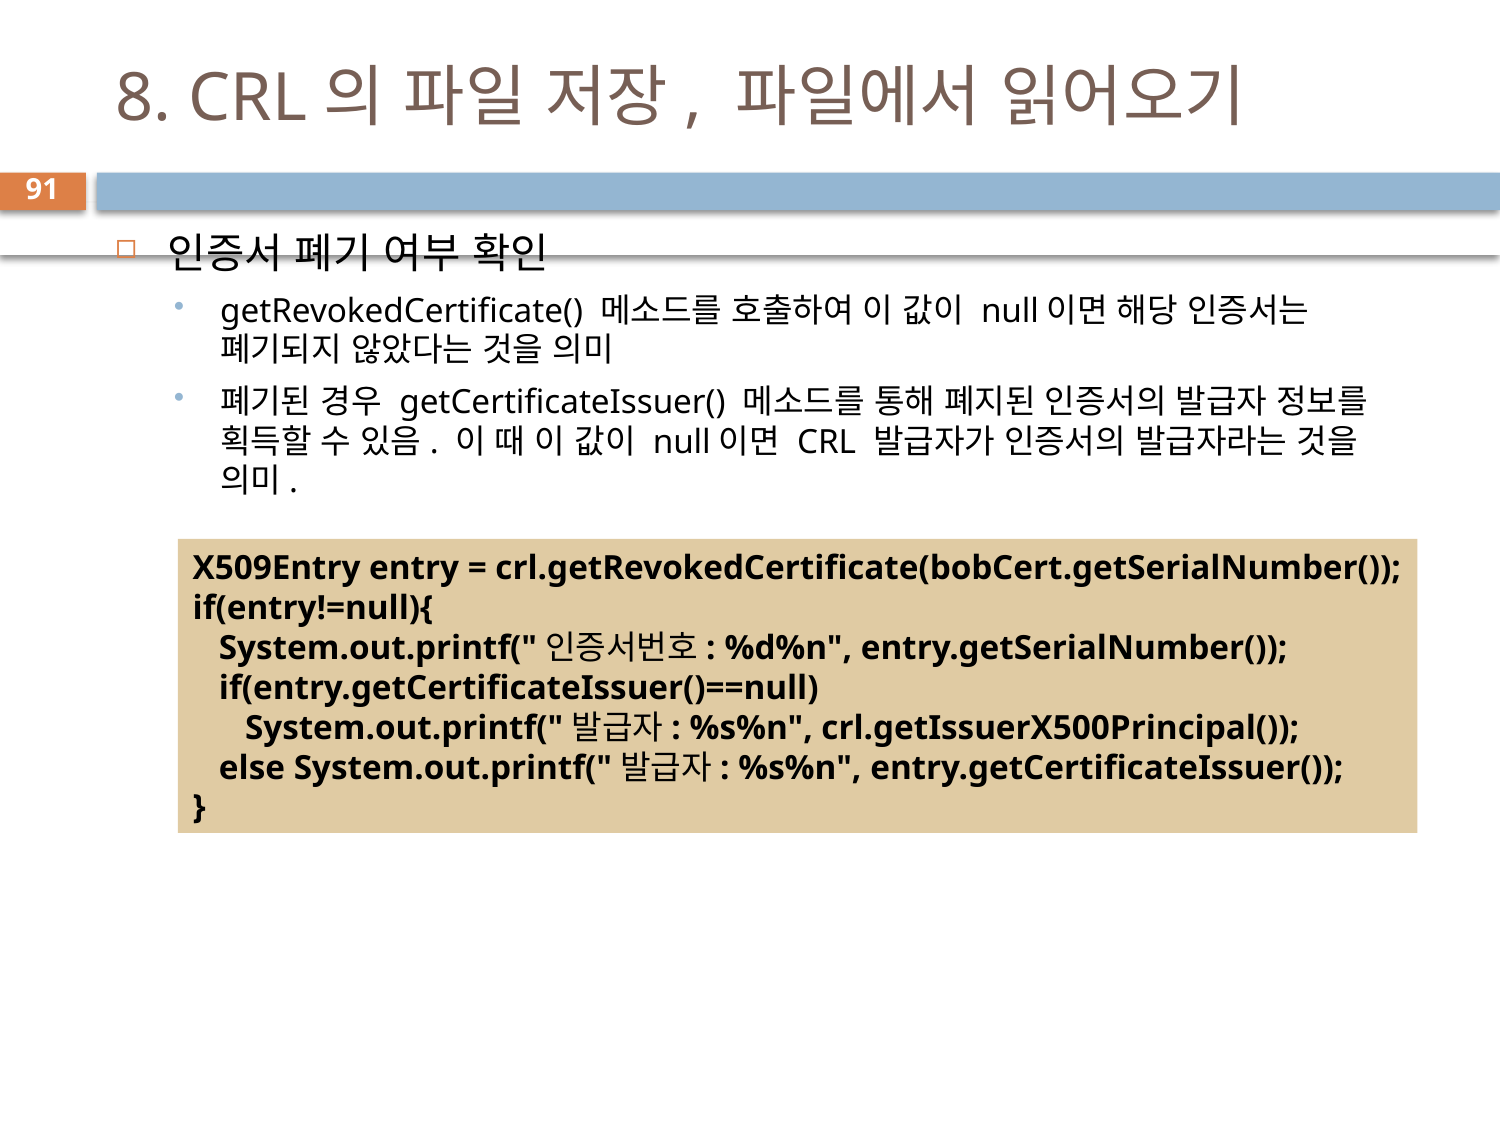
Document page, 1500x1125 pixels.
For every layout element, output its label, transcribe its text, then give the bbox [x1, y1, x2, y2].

list 인증서 폐기 여부 확인 getRevokedCertificate() 메소드를 호출하여 이 값이 null이면 해당 인증서는 폐기되지 않았다는 것을 의미 폐기된 경우 getCertificateIssuer() 메소드를 통해 폐지된 인증서의 발급자 정보를 획득할 수 있음. 이 때 이 값이 null이면 CRL 발급자가 인증서의 발급자라는 것을 의미. [100, 219, 1438, 1047]
title 8. CRL의 파일 저장, 파일에서 읽어오기 [100, 37, 1438, 149]
text_box X509Entry entry = crl.getRevokedCertificate(bobCert.getSerialNumber()); if(entry!=null){ System.out.printf("인증서번호: %d%n", entry.getSerialNumber()); if(entry.getCertificateIssuer()==null) System.out.printf("발급자: %s%n", crl.getIssuerX500Principal()); else System.out.printf("발급자: %s%n", entry.getCertificateIssuer()); } [177, 538, 1418, 833]
slide_number 91 [0, 170, 87, 211]
